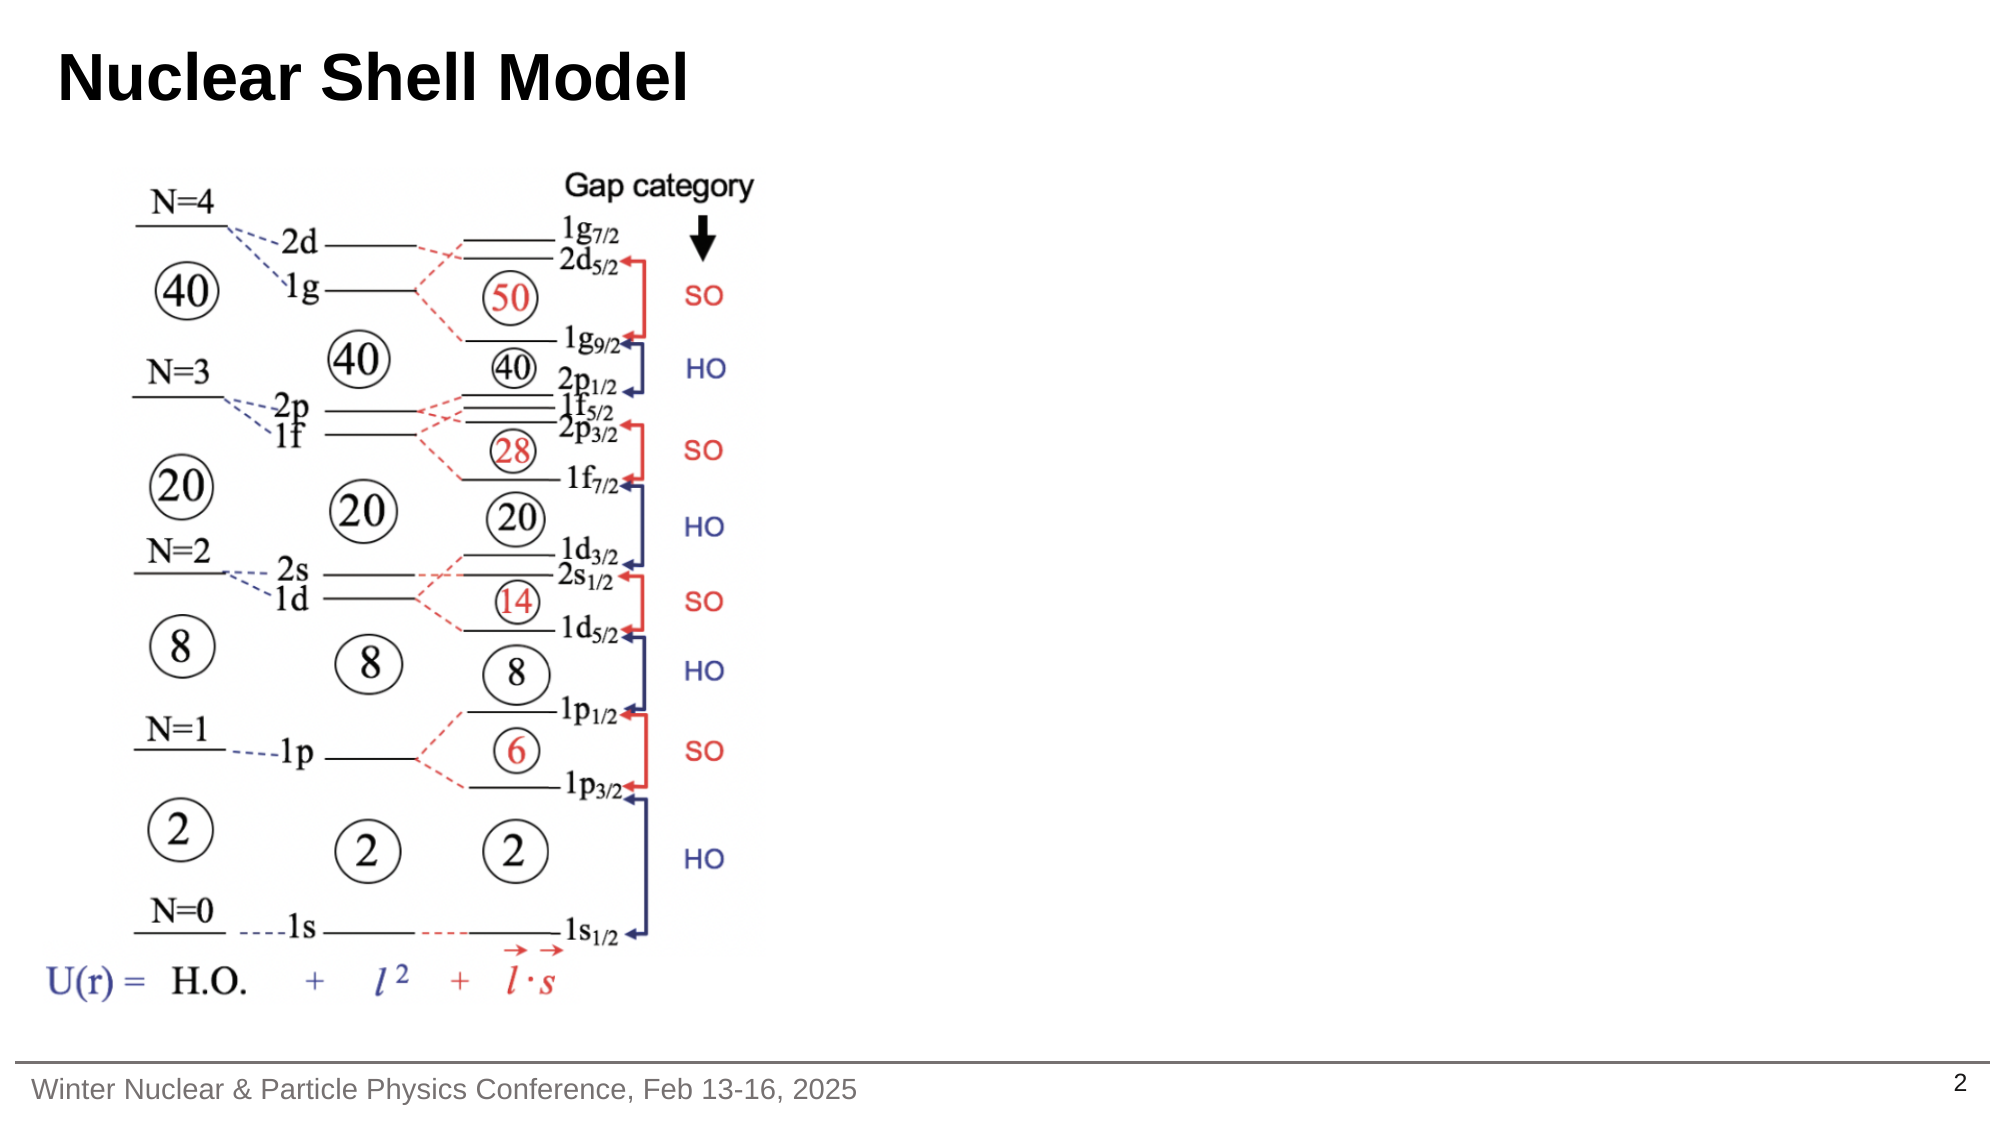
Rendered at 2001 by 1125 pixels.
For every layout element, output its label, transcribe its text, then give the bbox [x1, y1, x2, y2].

picture [42, 167, 766, 1005]
title Nuclear Shell Model [42, 35, 1512, 142]
text_box Winter Nuclear & Particle Physics Conference, Feb 13-16, 2025 [16, 1063, 874, 1113]
